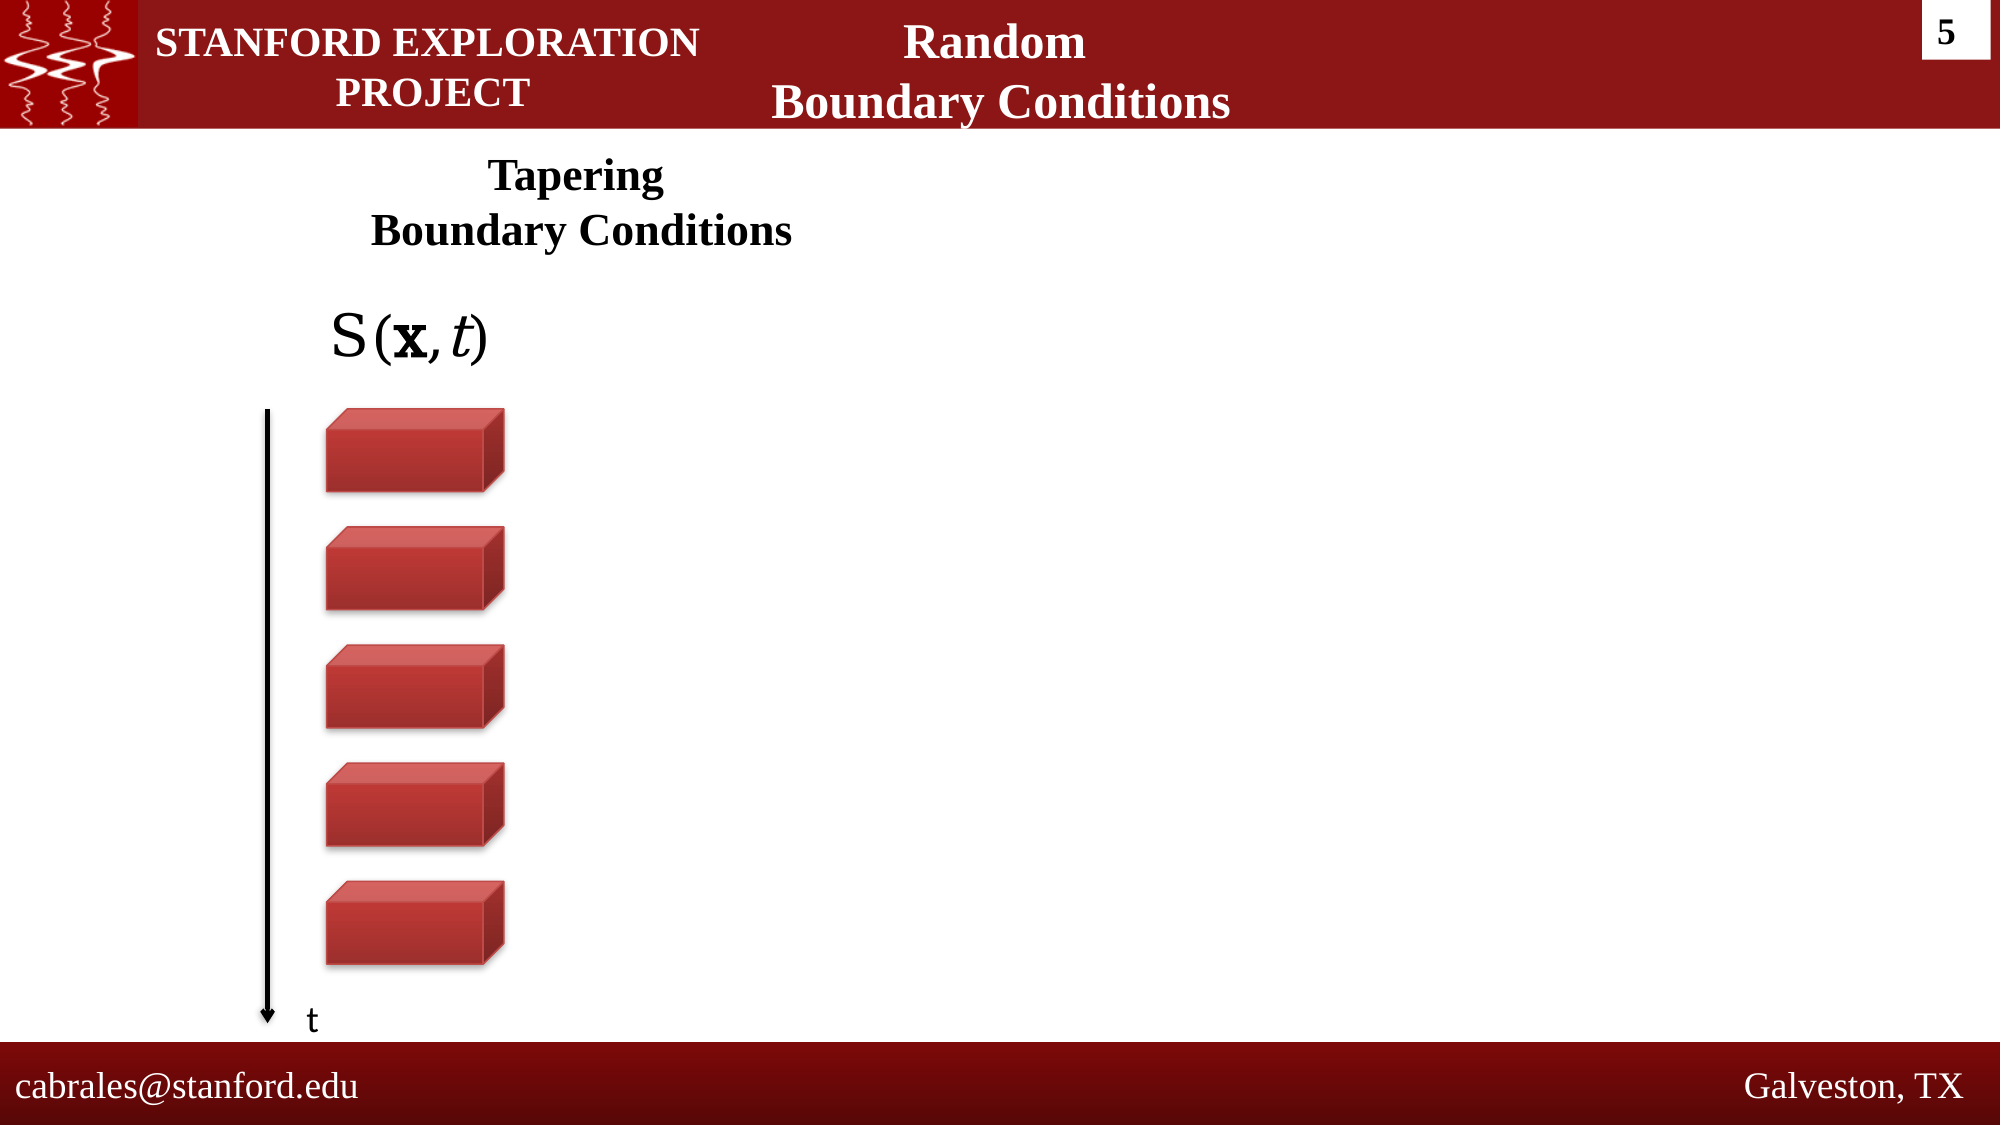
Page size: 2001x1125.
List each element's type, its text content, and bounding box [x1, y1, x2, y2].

text_box [500, 762, 505, 831]
text_box [500, 526, 505, 594]
text_box [500, 644, 505, 713]
text_box [500, 880, 505, 949]
picture [0, 0, 138, 127]
text_box [500, 408, 505, 476]
text_box 5 [1922, 0, 1991, 60]
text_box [267, 290, 496, 1049]
text_box Tapering Boundary Conditions [355, 137, 808, 262]
text_box Random Boundary Conditions [756, 1, 1246, 136]
